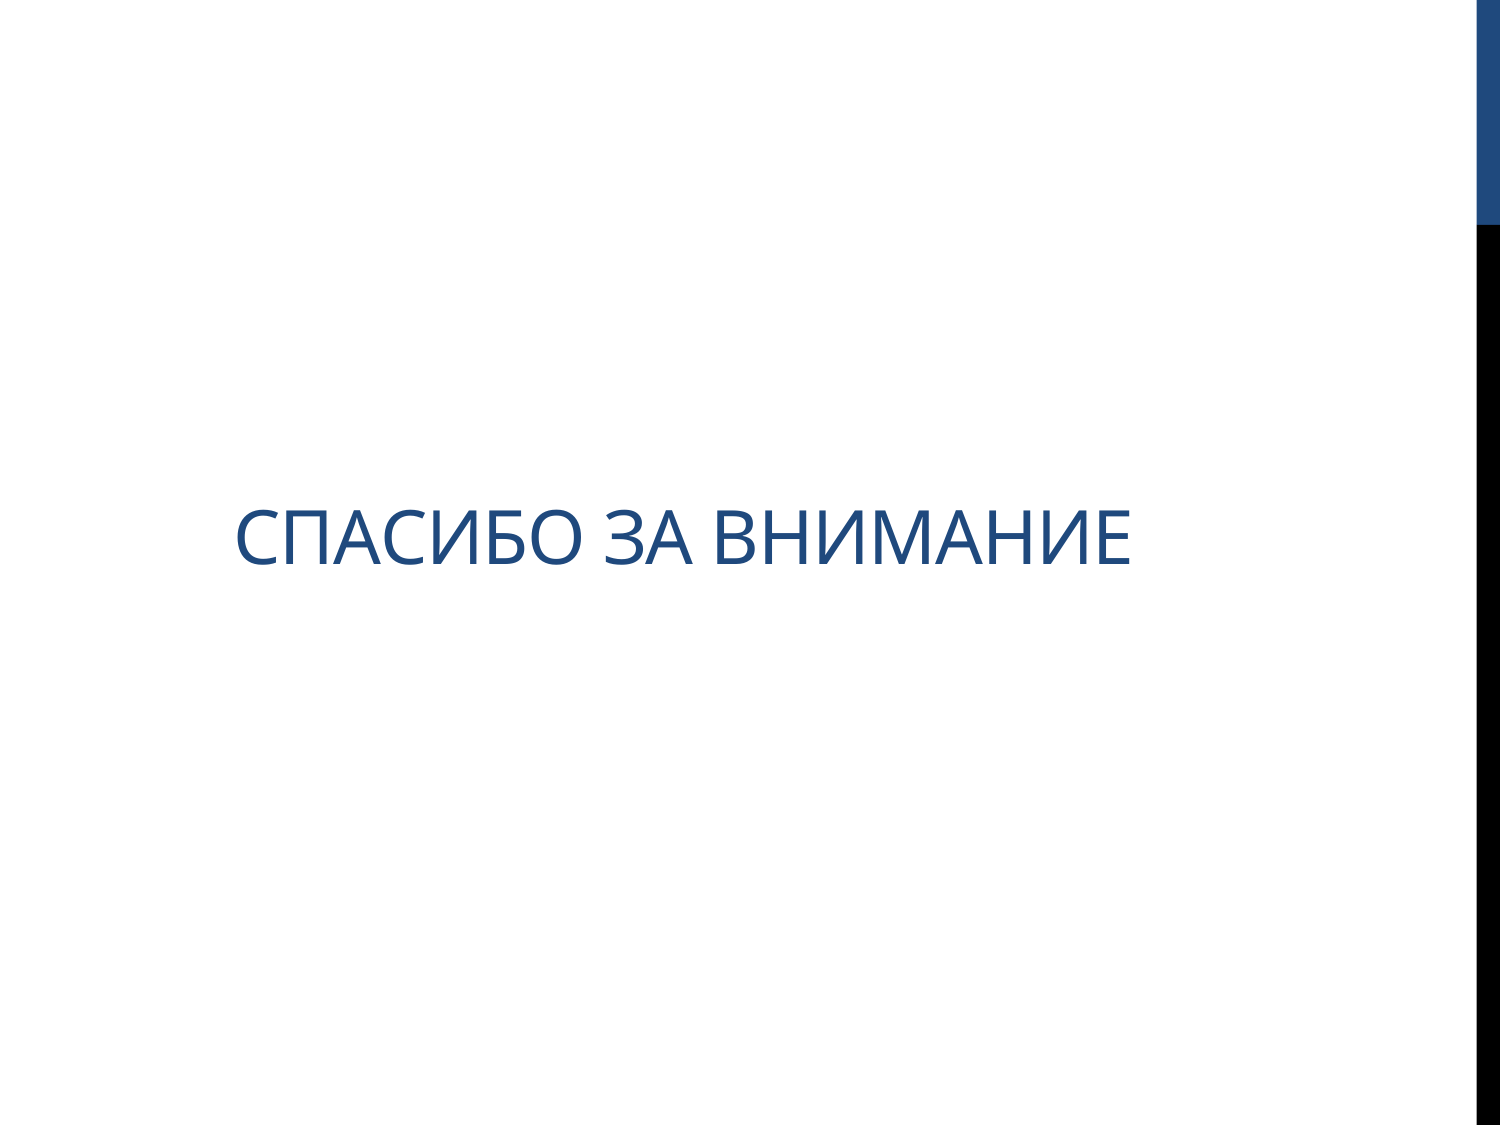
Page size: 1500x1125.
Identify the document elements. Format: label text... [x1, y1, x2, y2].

title Спасибо за внимание [218, 361, 1473, 587]
